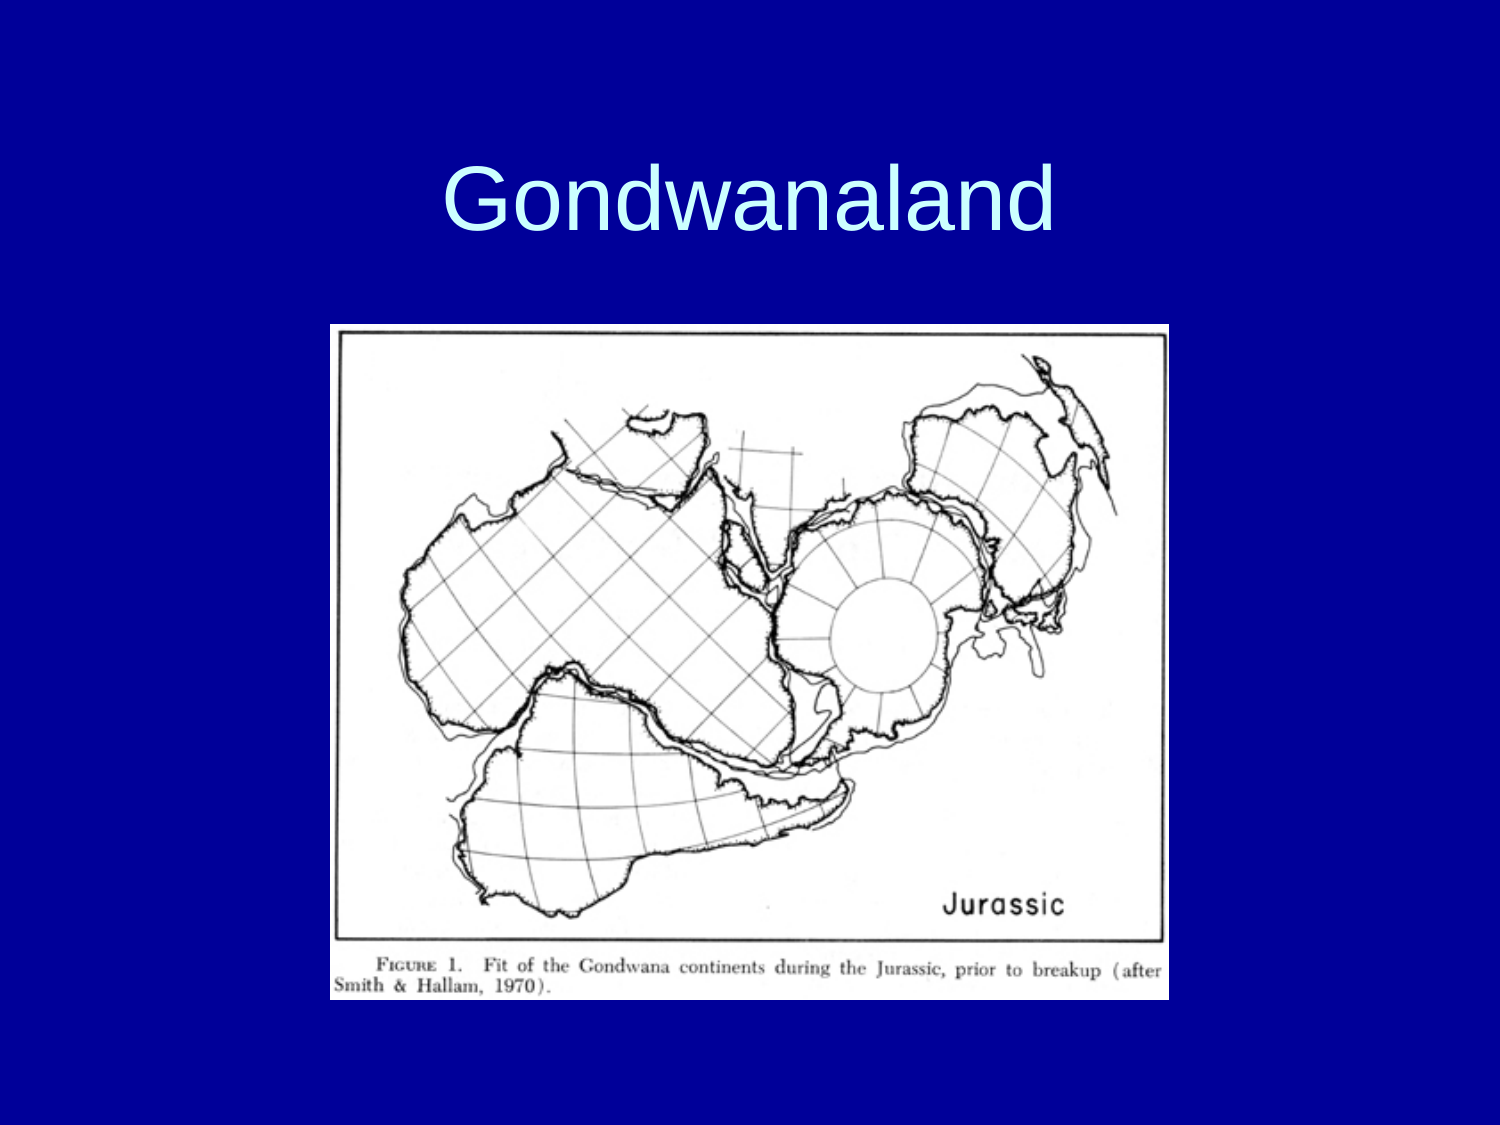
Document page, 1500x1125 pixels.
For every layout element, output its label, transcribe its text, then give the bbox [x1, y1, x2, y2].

title Gondwanaland [112, 99, 1388, 288]
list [330, 324, 1170, 1001]
